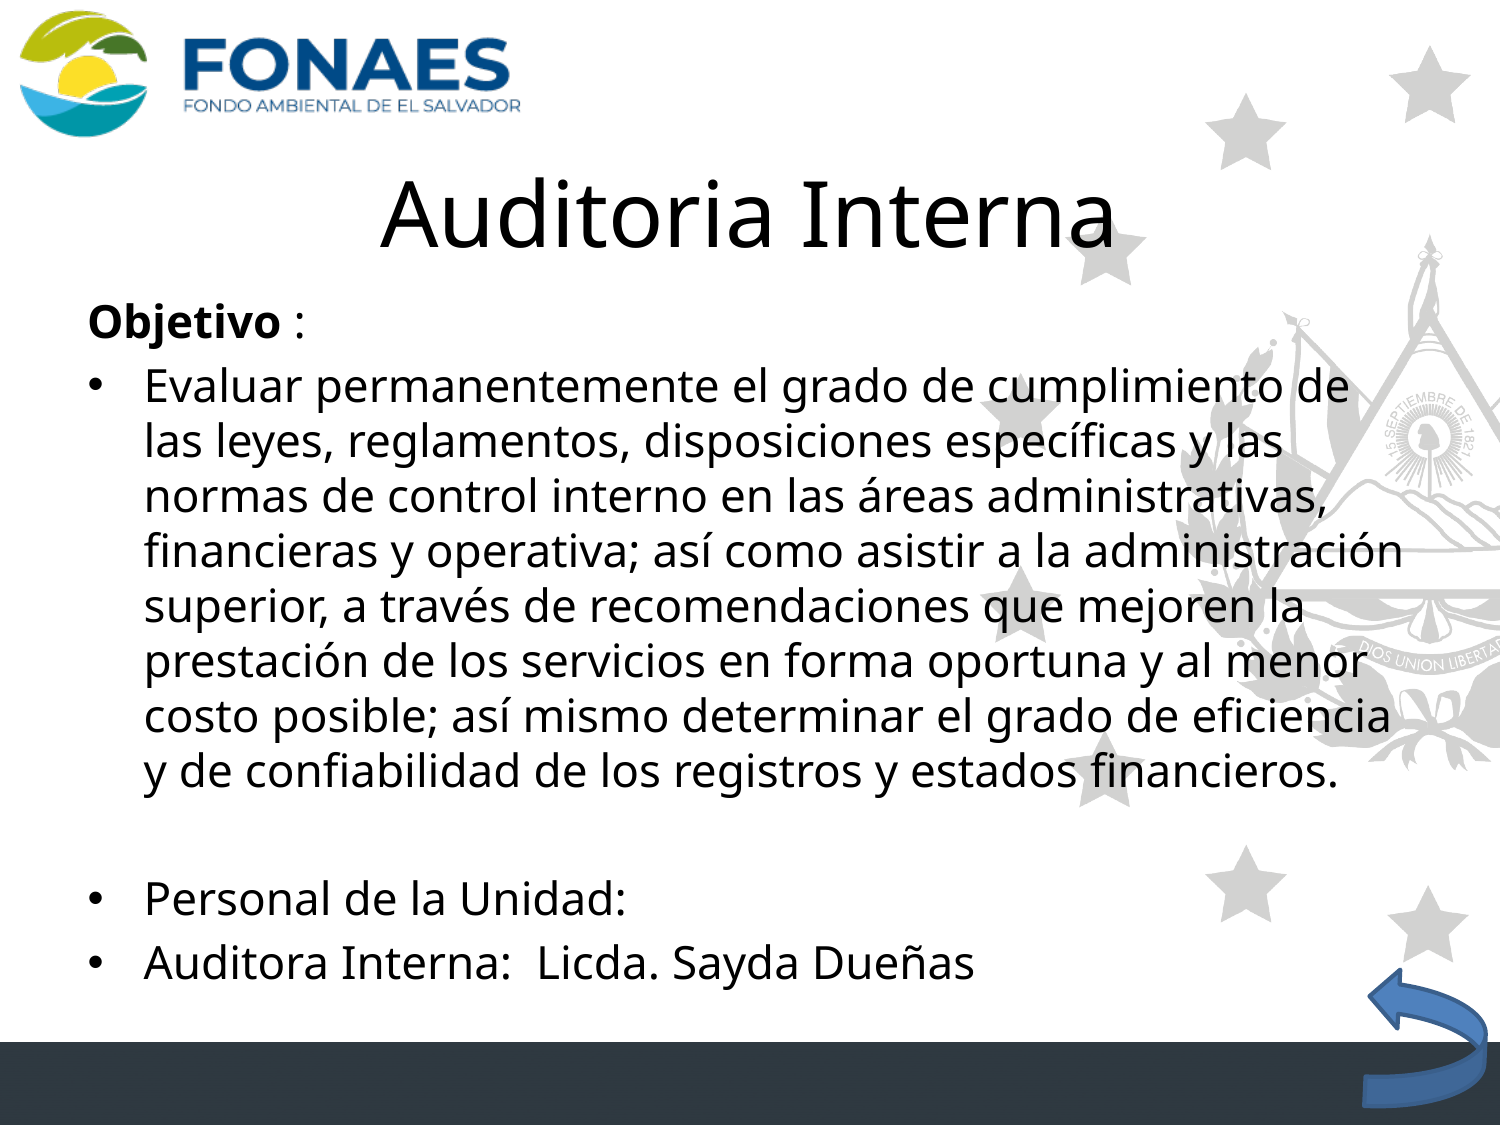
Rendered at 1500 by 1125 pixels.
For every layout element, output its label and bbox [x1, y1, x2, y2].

text_box [0, 0, 1500, 1125]
picture [5, 0, 528, 152]
